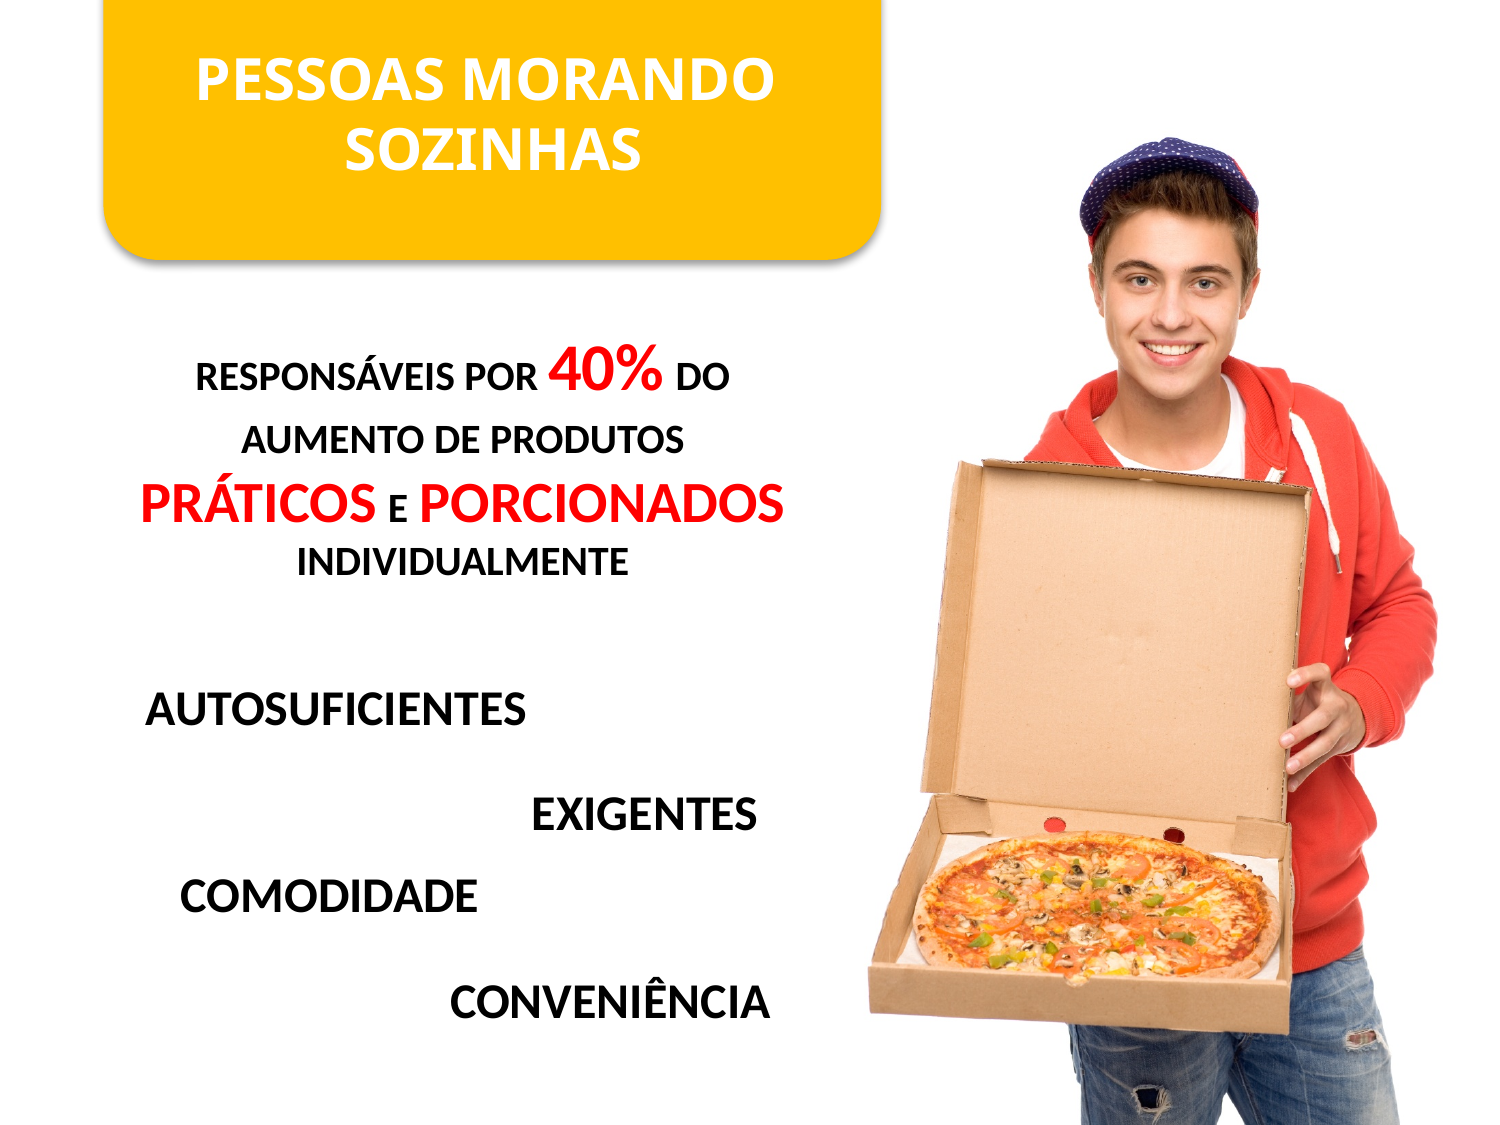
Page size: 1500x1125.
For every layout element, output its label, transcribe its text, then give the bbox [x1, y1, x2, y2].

text_box [103, 0, 882, 260]
text_box EXIGENTES [516, 773, 774, 849]
text_box COMODIDADE [166, 855, 495, 931]
text_box PESSOAS MORANDO SOZINHAS [179, 35, 807, 190]
text_box CONVENIÊNCIA [435, 960, 786, 1036]
text_box RESPONSÁVEIS POR 40% DO AUMENTO DE PRODUTOS PRÁTICOS E PORCIONADOS INDIVIDUALMENTE [117, 316, 809, 592]
picture [820, 105, 1500, 1125]
text_box AUTOSUFICIENTES [130, 667, 543, 743]
